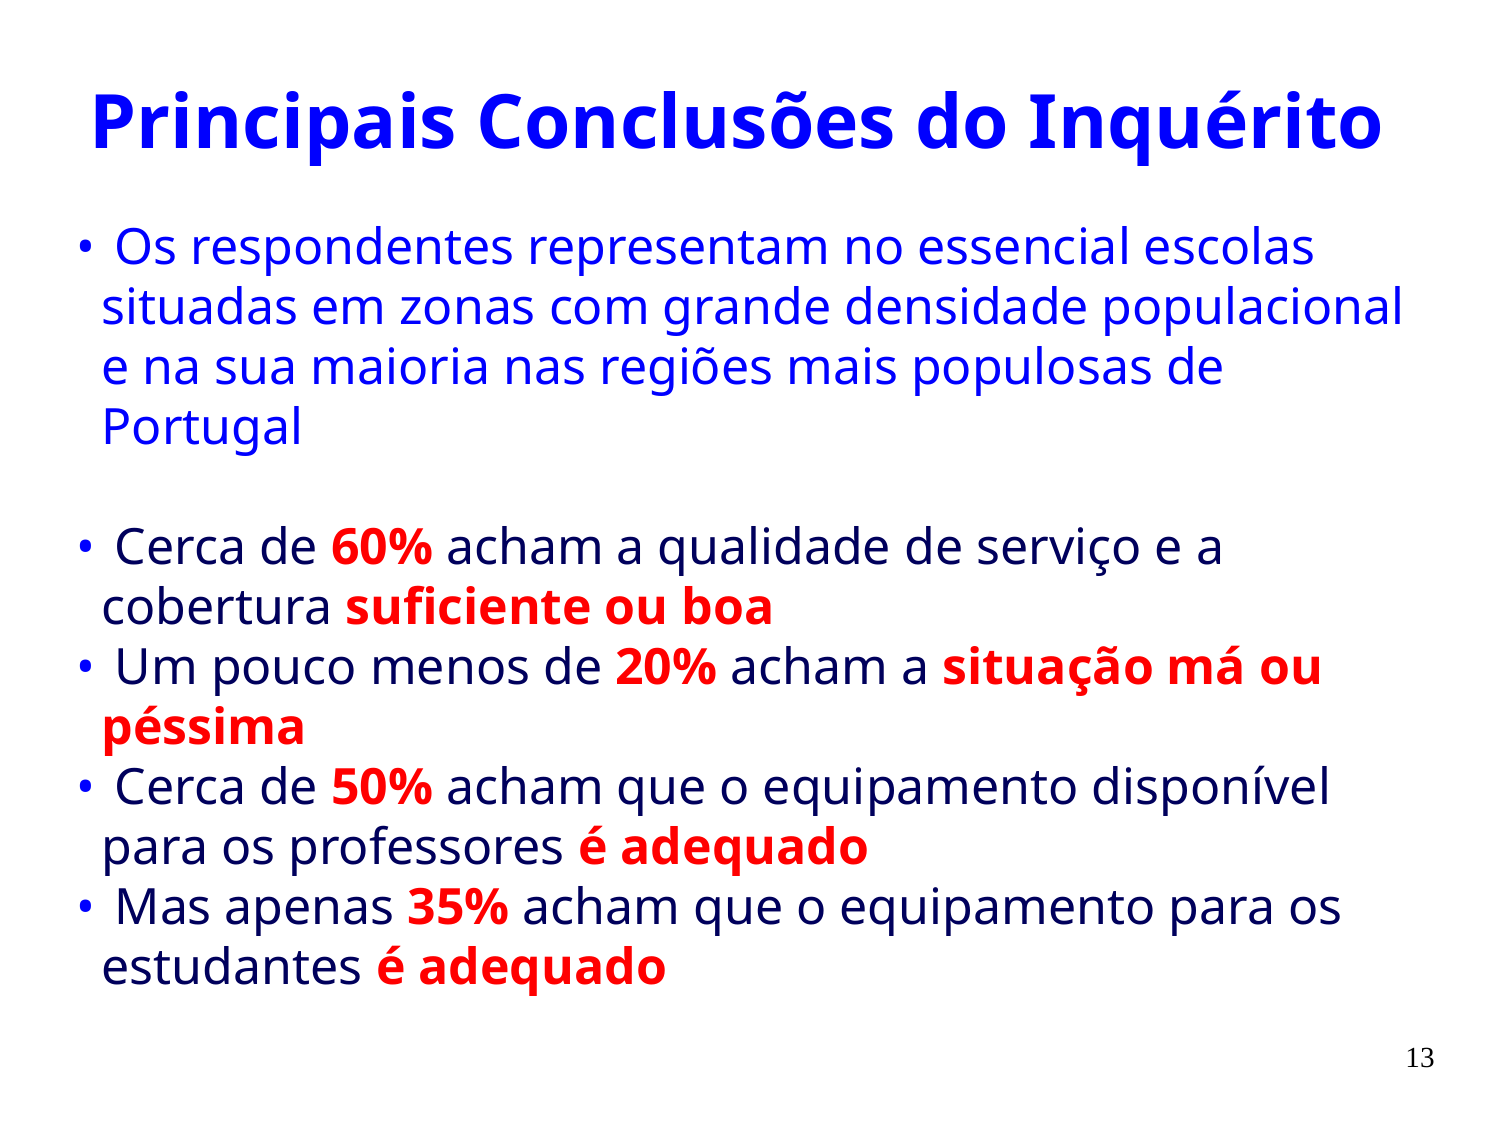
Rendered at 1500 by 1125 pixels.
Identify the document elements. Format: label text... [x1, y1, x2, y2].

slide_number 13 [1299, 1031, 1450, 1094]
title Principais Conclusões do Inquérito [50, 62, 1425, 175]
list Os respondentes representam no essencial escolas situadas em zonas com grande densidade populacional e na sua maioria nas regiões mais populosas de Portugal Cerca de 60% acham a qualidade de serviço e a cobertura suficiente ou boa Um pouco menos de 20% acham a situação má ou péssima Cerca de 50% acham que o equipamento disponível para os professores é adequado Mas apenas 35% acham que o equipamento para os estudantes é adequado [50, 200, 1450, 1014]
